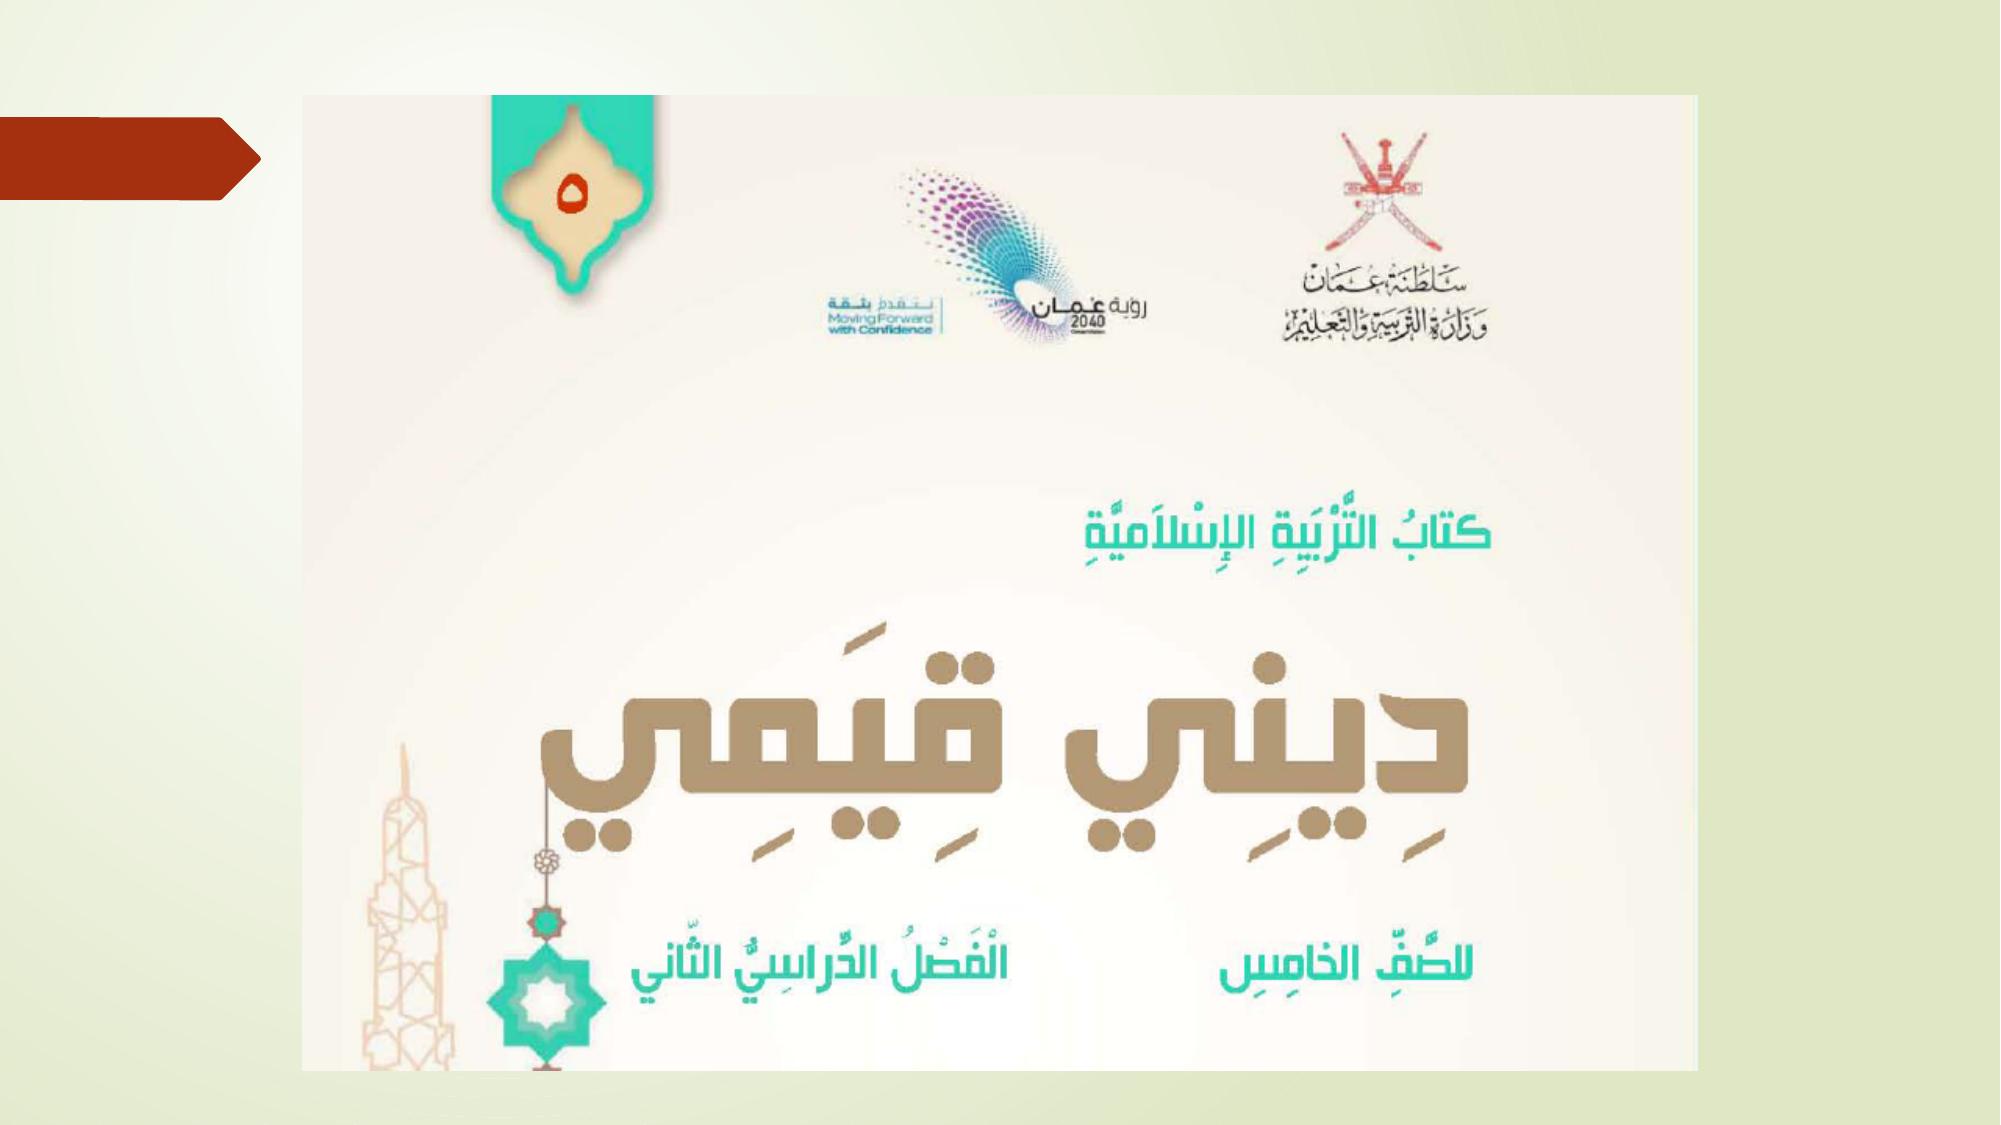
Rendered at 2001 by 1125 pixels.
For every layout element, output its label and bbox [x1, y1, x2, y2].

picture [301, 95, 1698, 1071]
